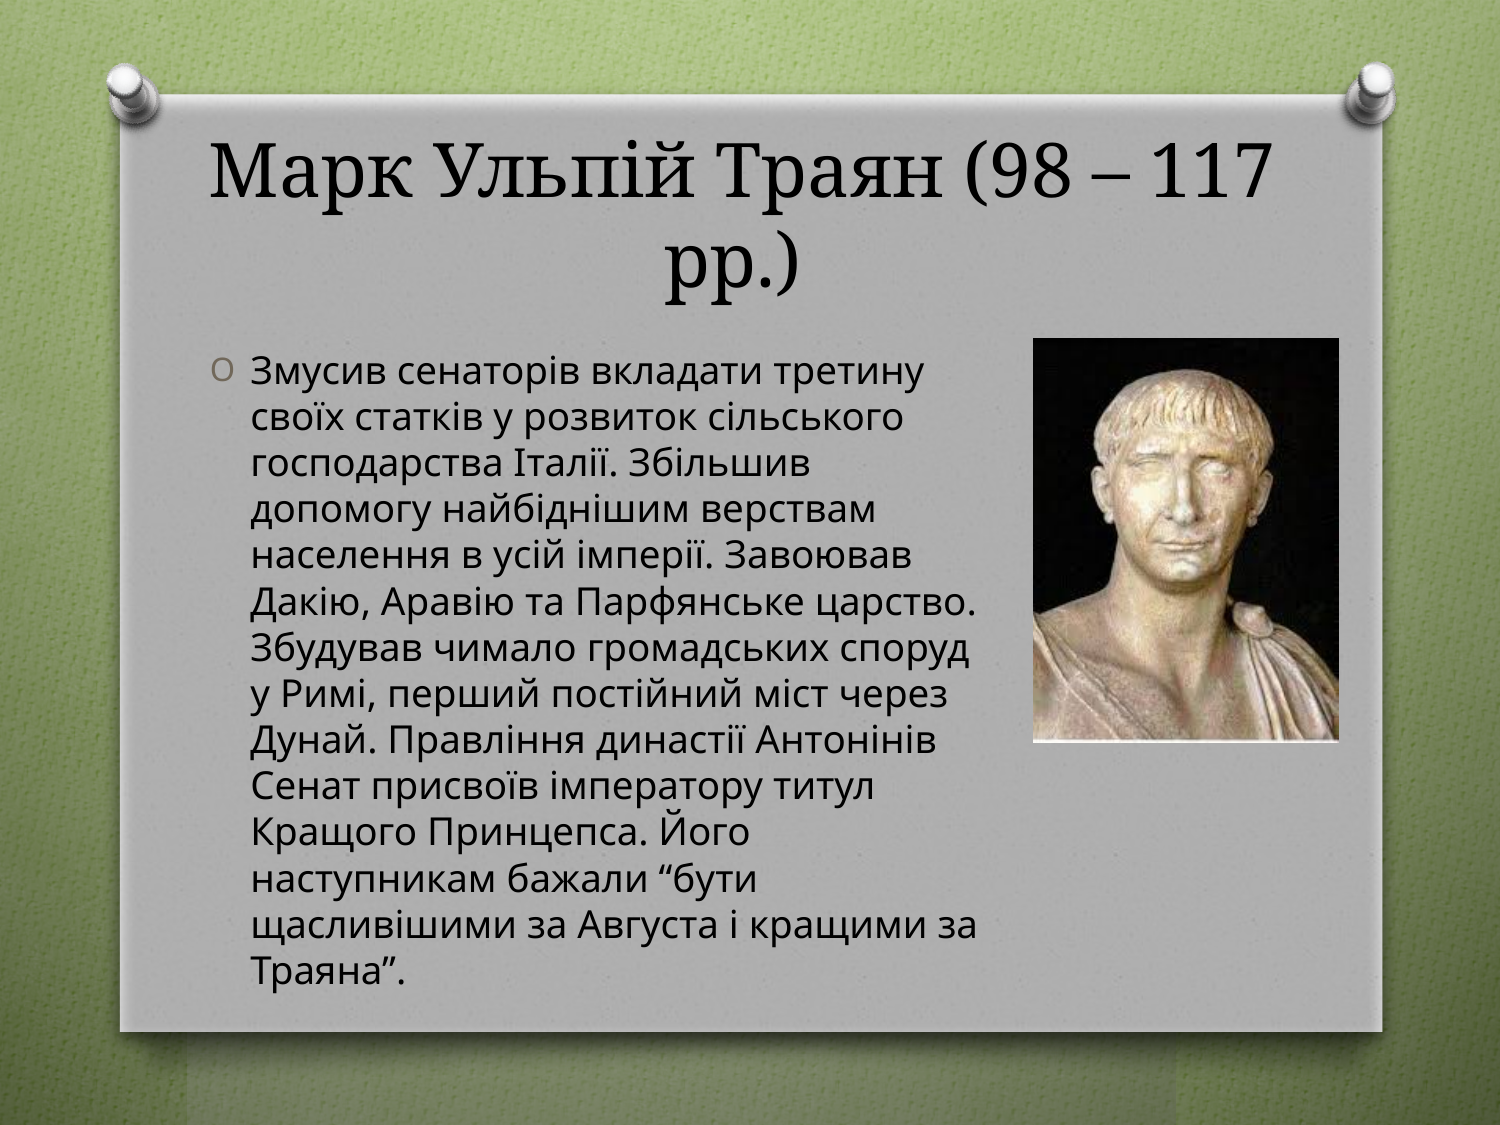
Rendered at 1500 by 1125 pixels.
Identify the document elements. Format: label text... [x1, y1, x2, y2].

list Змусив сенаторів вкладати третину своїх статків у розвиток сільського господарства Італії. Збільшив допомогу найбіднішим верствам населення в усій імперії. Завоював Дакію, Аравію та Парфянське царство. Збудував чимало громадських споруд у Римі, перший постійний міст через Дунай. Правління династії Антонінів Сенат присвоїв імператору титул Кращого Принцепса. Його наступникам бажали “бути щасливішими за Августа і кращими за Траяна”. [194, 338, 999, 1002]
picture [1033, 337, 1339, 744]
title Марк Ульпій Траян (98 – 117 рр.) [171, 113, 1314, 311]
picture [75, 29, 198, 153]
picture [1317, 35, 1439, 156]
